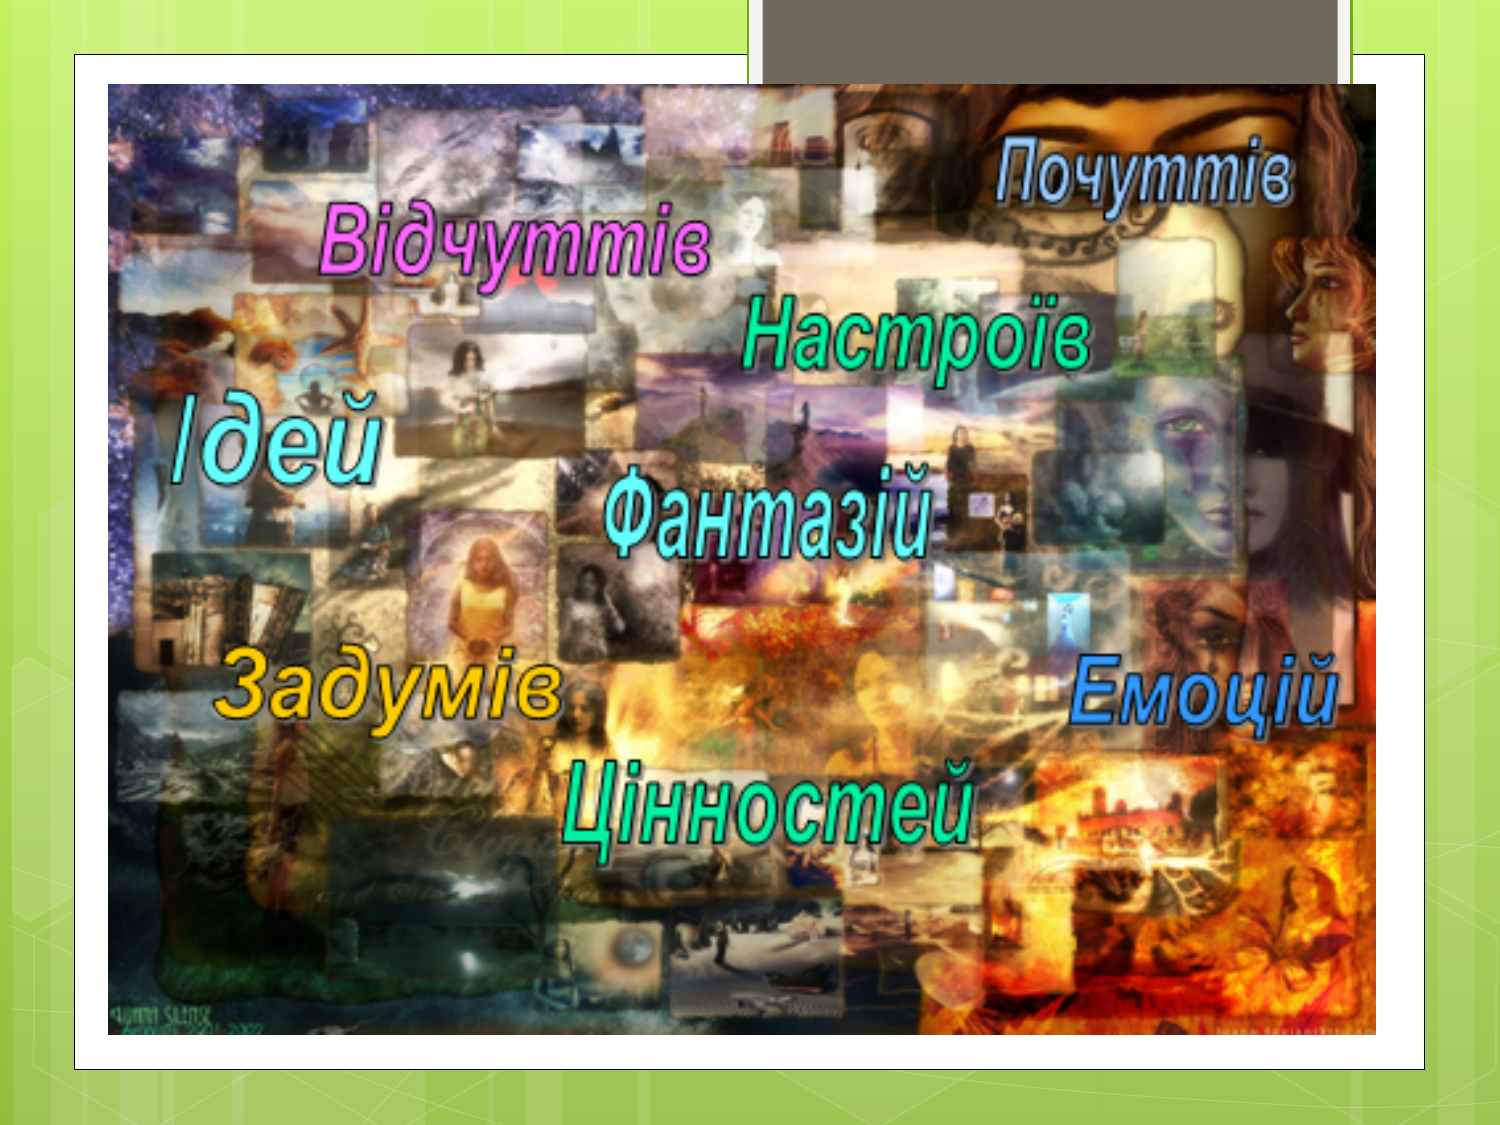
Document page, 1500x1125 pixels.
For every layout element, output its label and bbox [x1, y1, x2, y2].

picture [108, 84, 1377, 1036]
